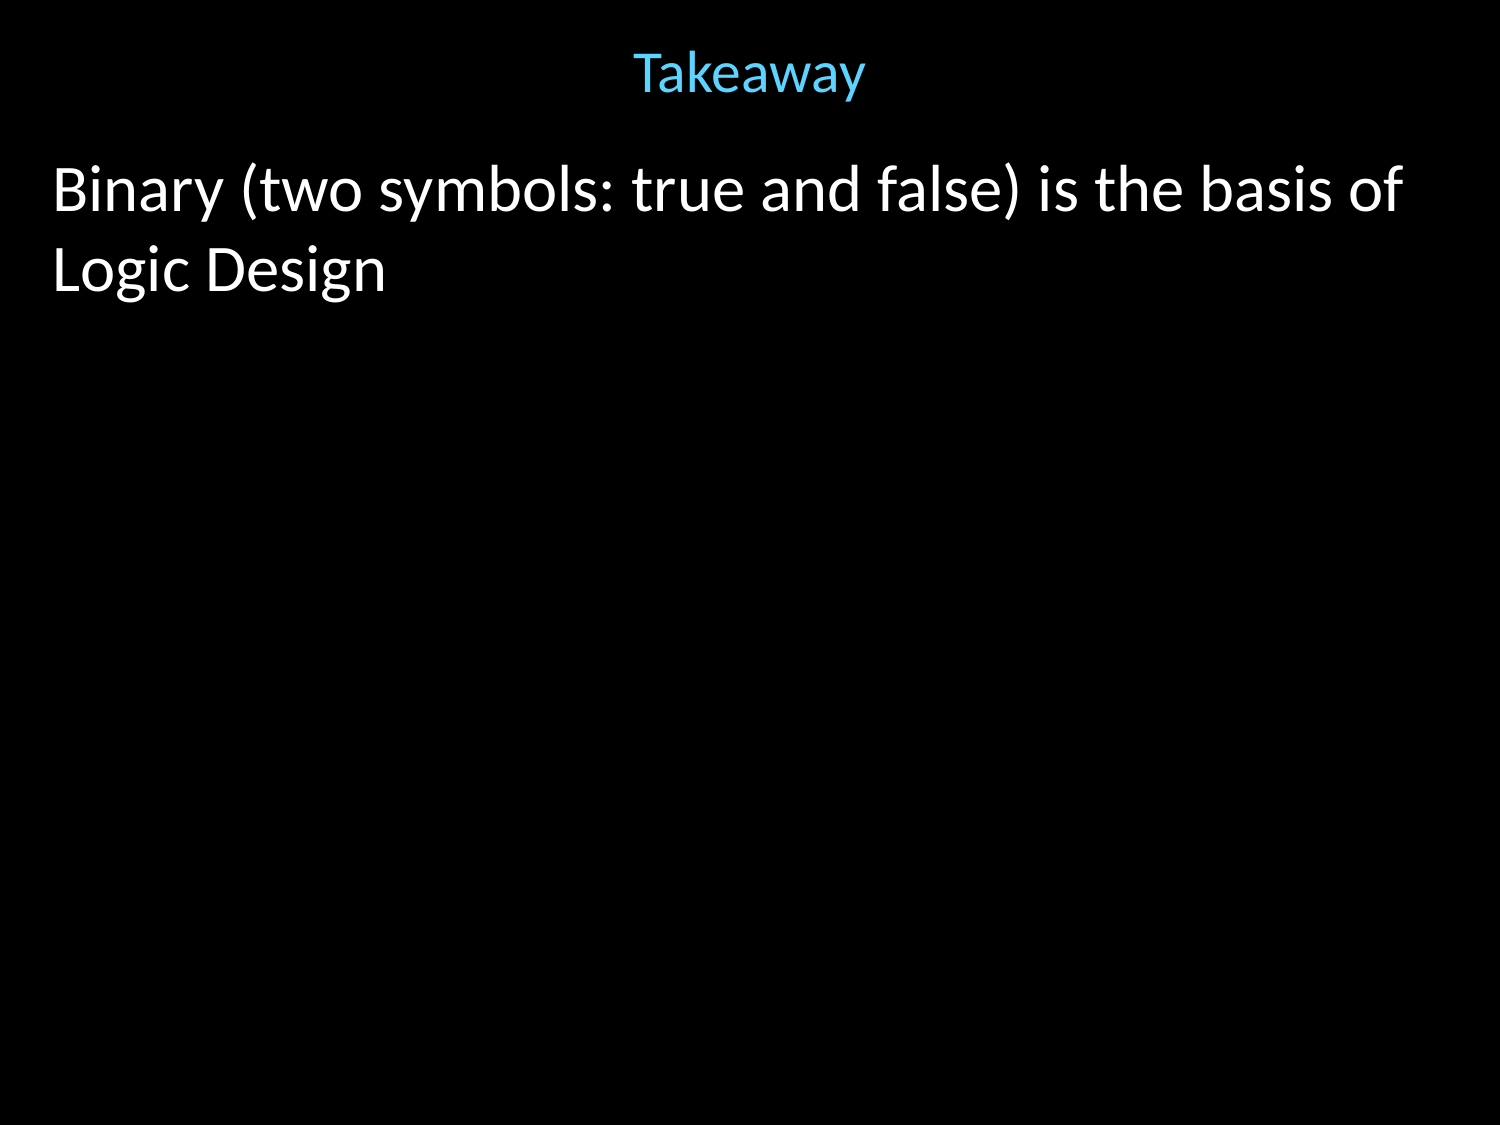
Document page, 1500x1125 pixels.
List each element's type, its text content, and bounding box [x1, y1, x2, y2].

title Takeaway [37, 24, 1463, 113]
list Binary (two symbols: true and false) is the basis of Logic Design [37, 137, 1463, 1063]
